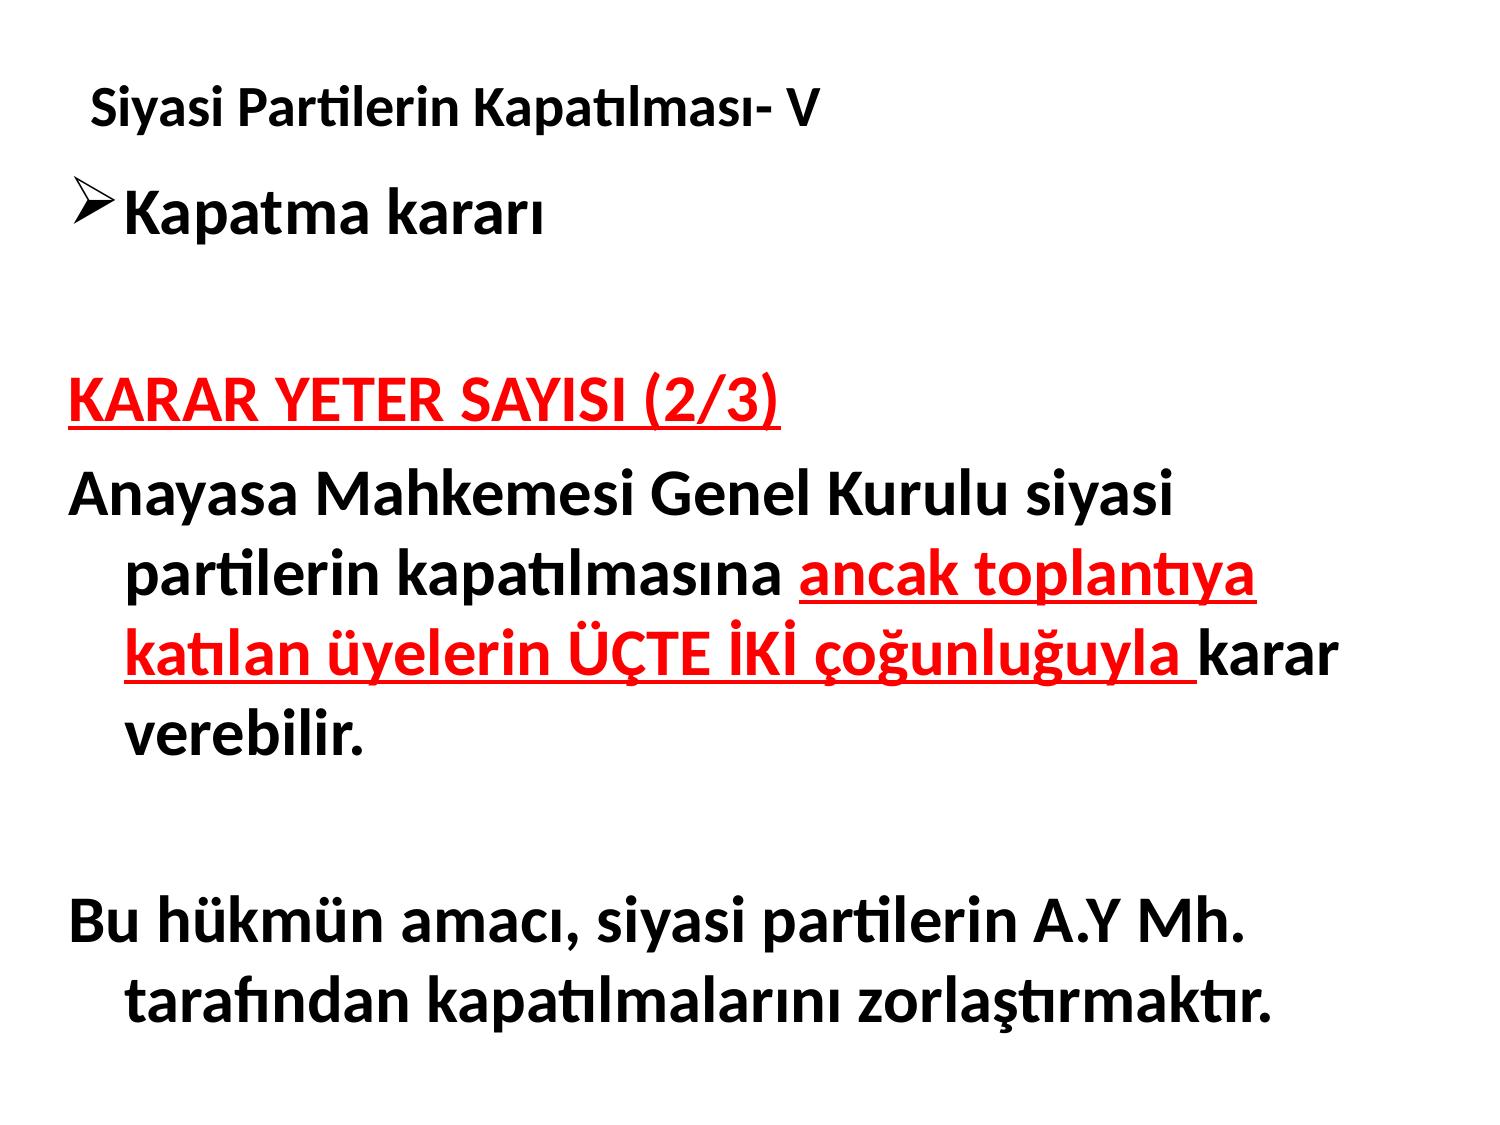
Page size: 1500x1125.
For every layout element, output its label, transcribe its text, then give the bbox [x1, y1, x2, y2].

title Siyasi Partilerin Kapatılması- V [75, 45, 1425, 160]
list Kapatma kararı KARAR YETER SAYISI (2/3) Anayasa Mahkemesi Genel Kurulu siyasi partilerin kapatılmasına ancak toplantıya katılan üyelerin ÜÇTE İKİ çoğunluğuyla karar verebilir. Bu hükmün amacı, siyasi partilerin A.Y Mh. tarafından kapatılmalarını zorlaştırmaktır. [53, 160, 1459, 1071]
